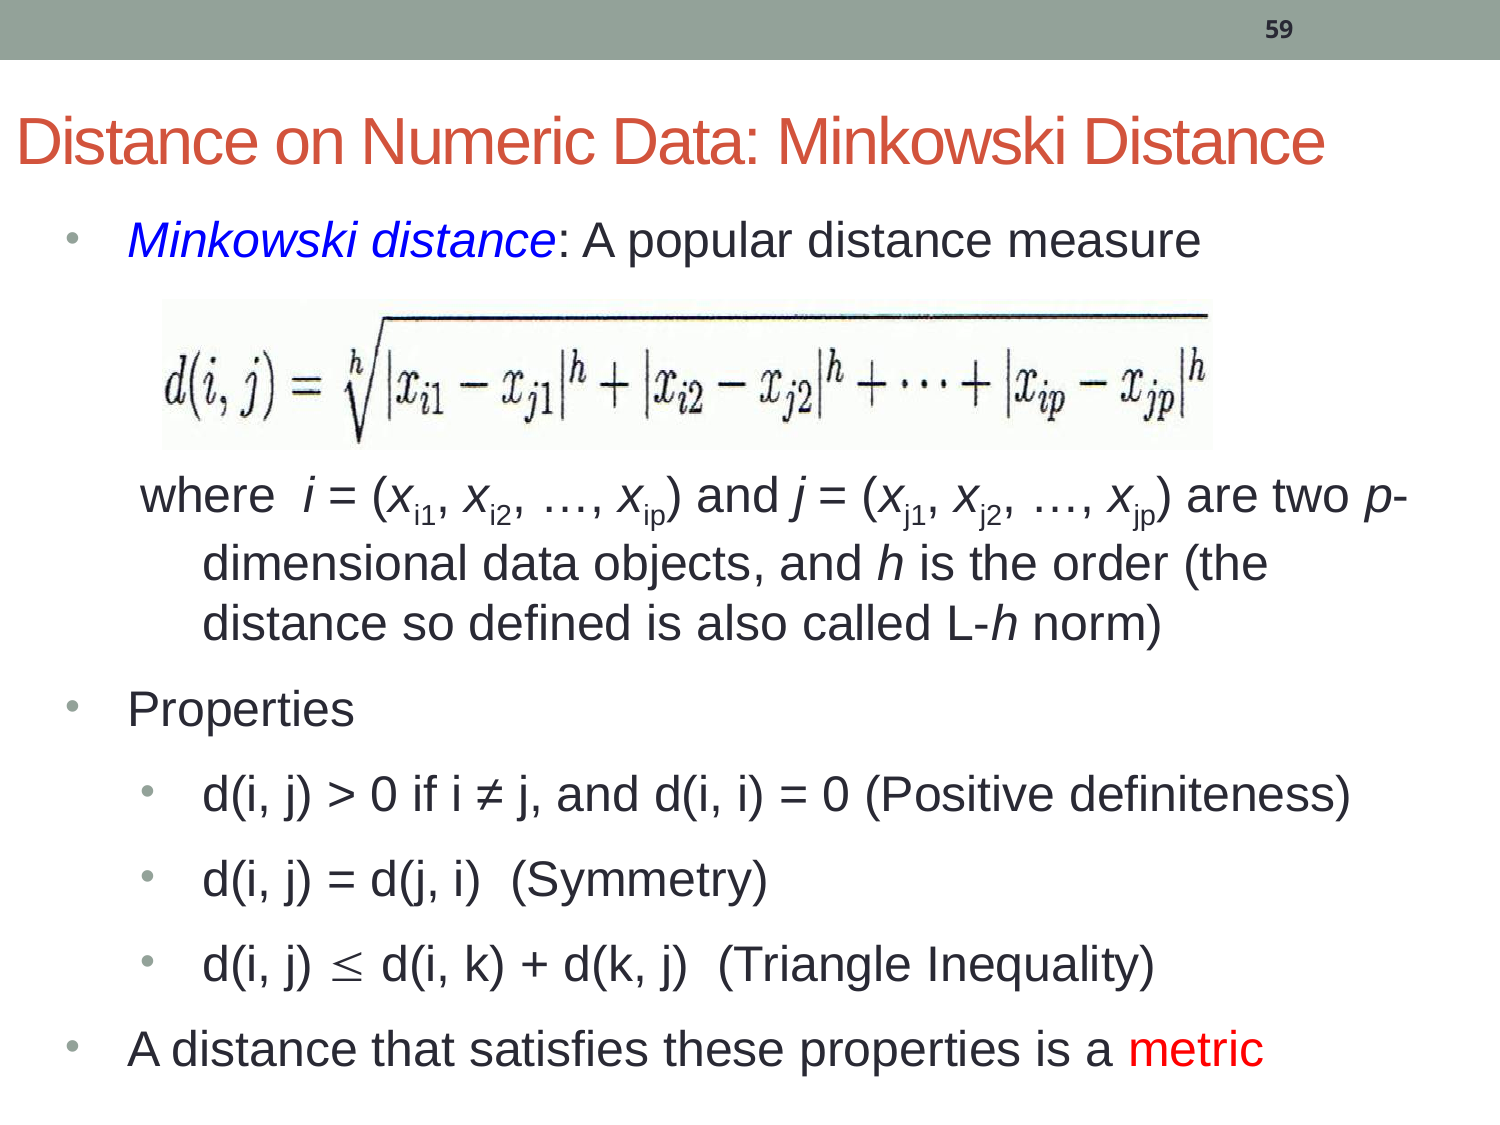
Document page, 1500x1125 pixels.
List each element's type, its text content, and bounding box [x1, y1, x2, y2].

slide_number 59 [1250, 3, 1425, 37]
picture [162, 299, 1213, 451]
title Distance on Numeric Data: Minkowski Distance [0, 37, 1500, 238]
list Minkowski distance: A popular distance measure where i = (xi1, xi2, …, xip) and j = (xj1, xj2, …, xjp) are two p-dimensional data objects, and h is the order (the distance so defined is also called L-h norm) Properties d(i, j) > 0 if i ≠ j, and d(i, i) = 0 (Positive definiteness) d(i, j) = d(j, i) (Symmetry) d(i, j)  d(i, k) + d(k, j) (Triangle Inequality) A distance that satisfies these properties is a metric [50, 200, 1438, 1025]
